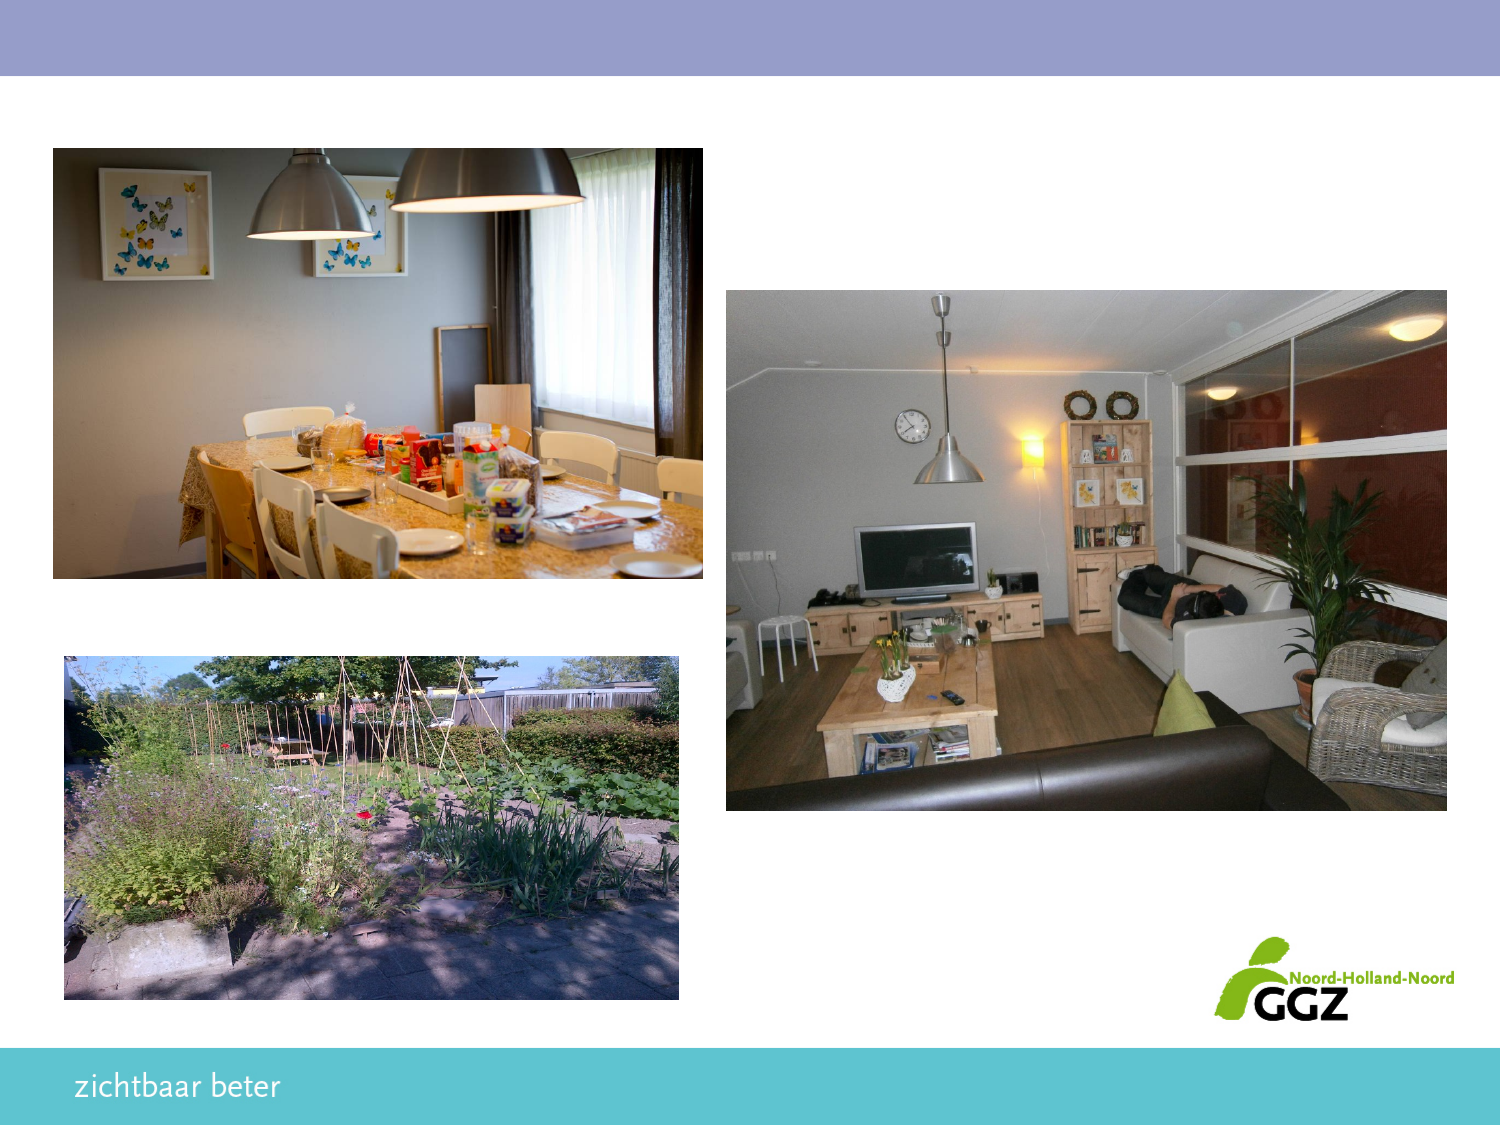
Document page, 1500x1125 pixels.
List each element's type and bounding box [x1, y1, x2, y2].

picture [0, 0, 1500, 1125]
list [52, 148, 703, 579]
